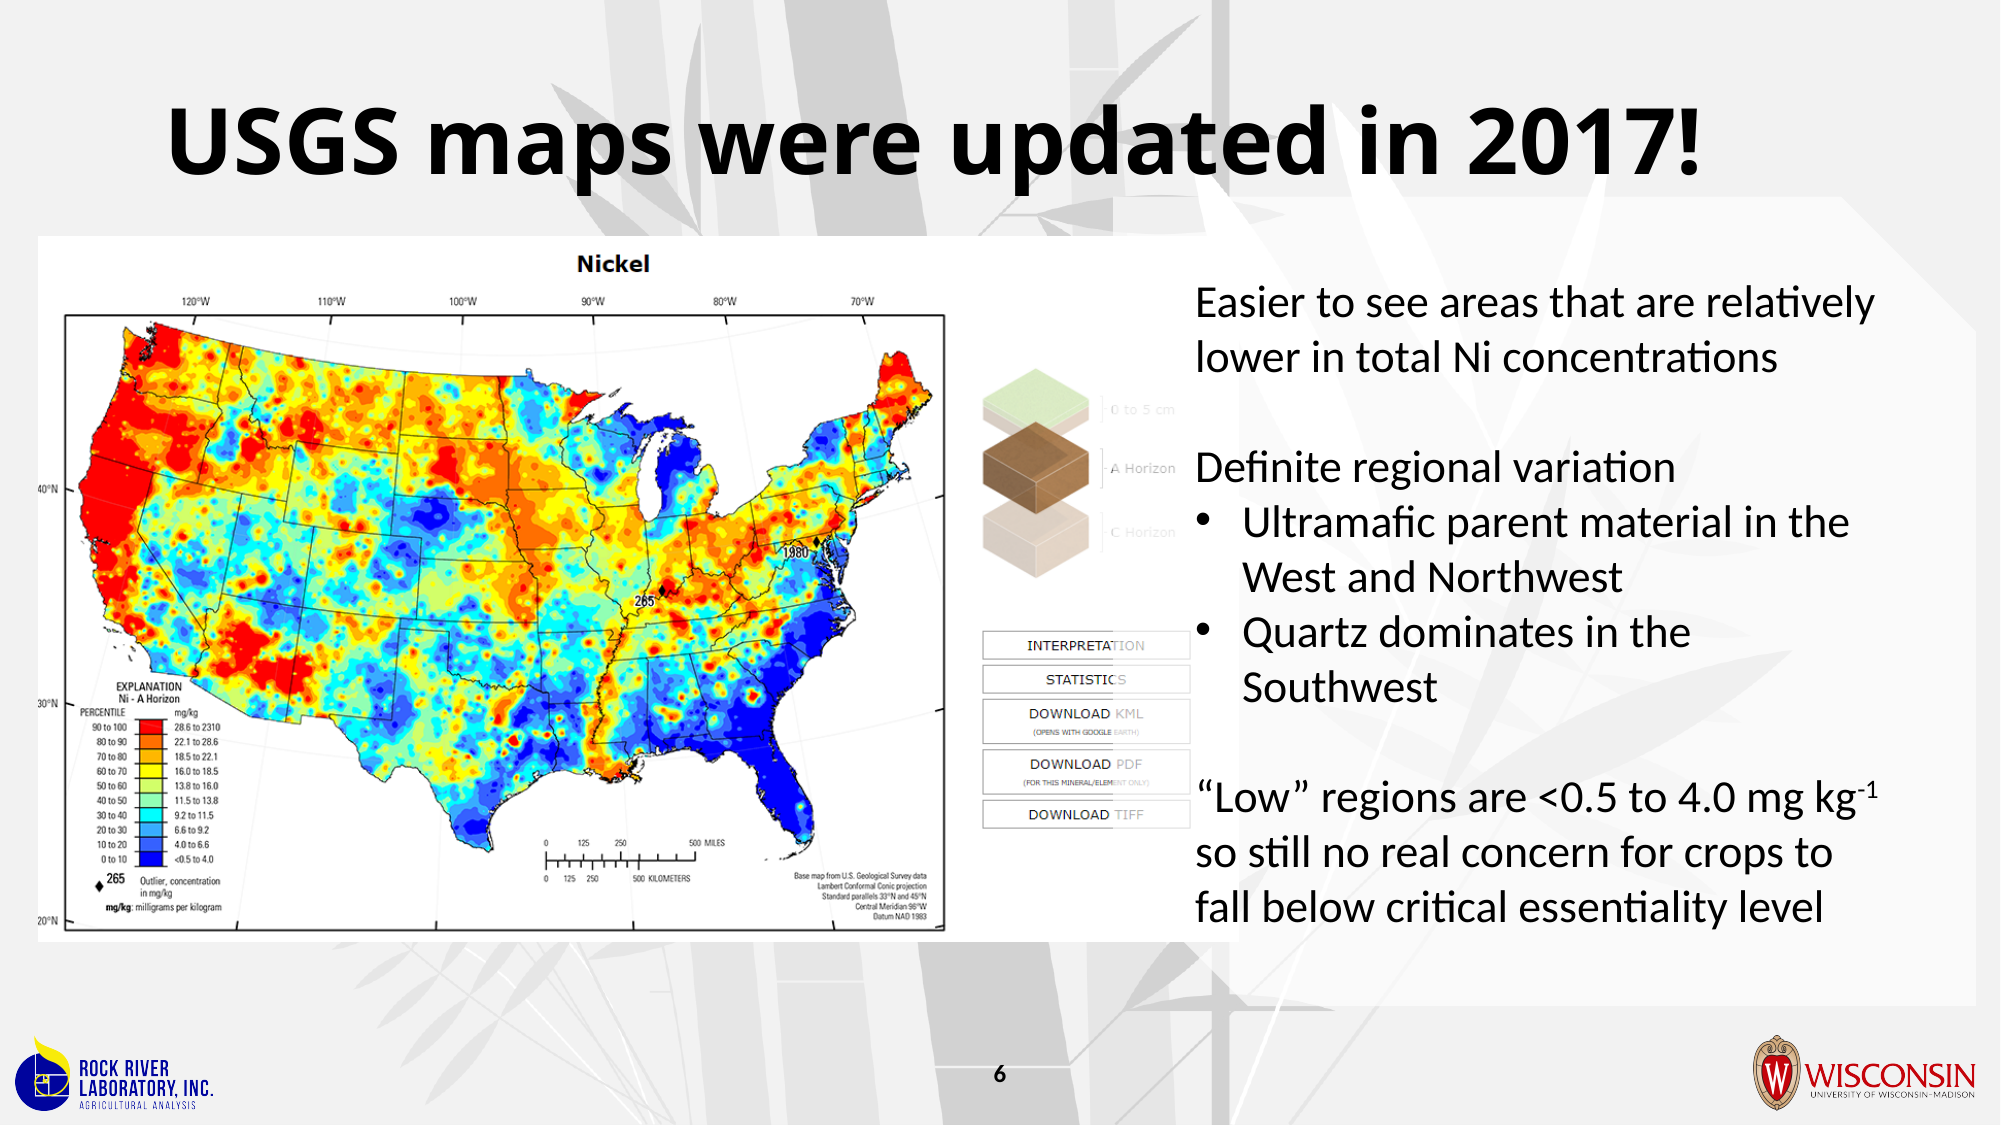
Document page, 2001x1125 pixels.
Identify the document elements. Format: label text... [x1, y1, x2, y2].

text_box Easier to see areas that are relatively lower in total Ni concentrations Definite regional variation Ultramafic parent material in the West and Northwest Quartz dominates in the Southwest “Low” regions are <0.5 to 4.0 mg kg-1 so still no real concern for crops to fall below critical essentiality level [1113, 196, 1976, 1007]
title USGS maps were updated in 2017! [149, 42, 1849, 236]
slide_number 6 [774, 1042, 1225, 1103]
picture [0, 0, 2001, 1125]
